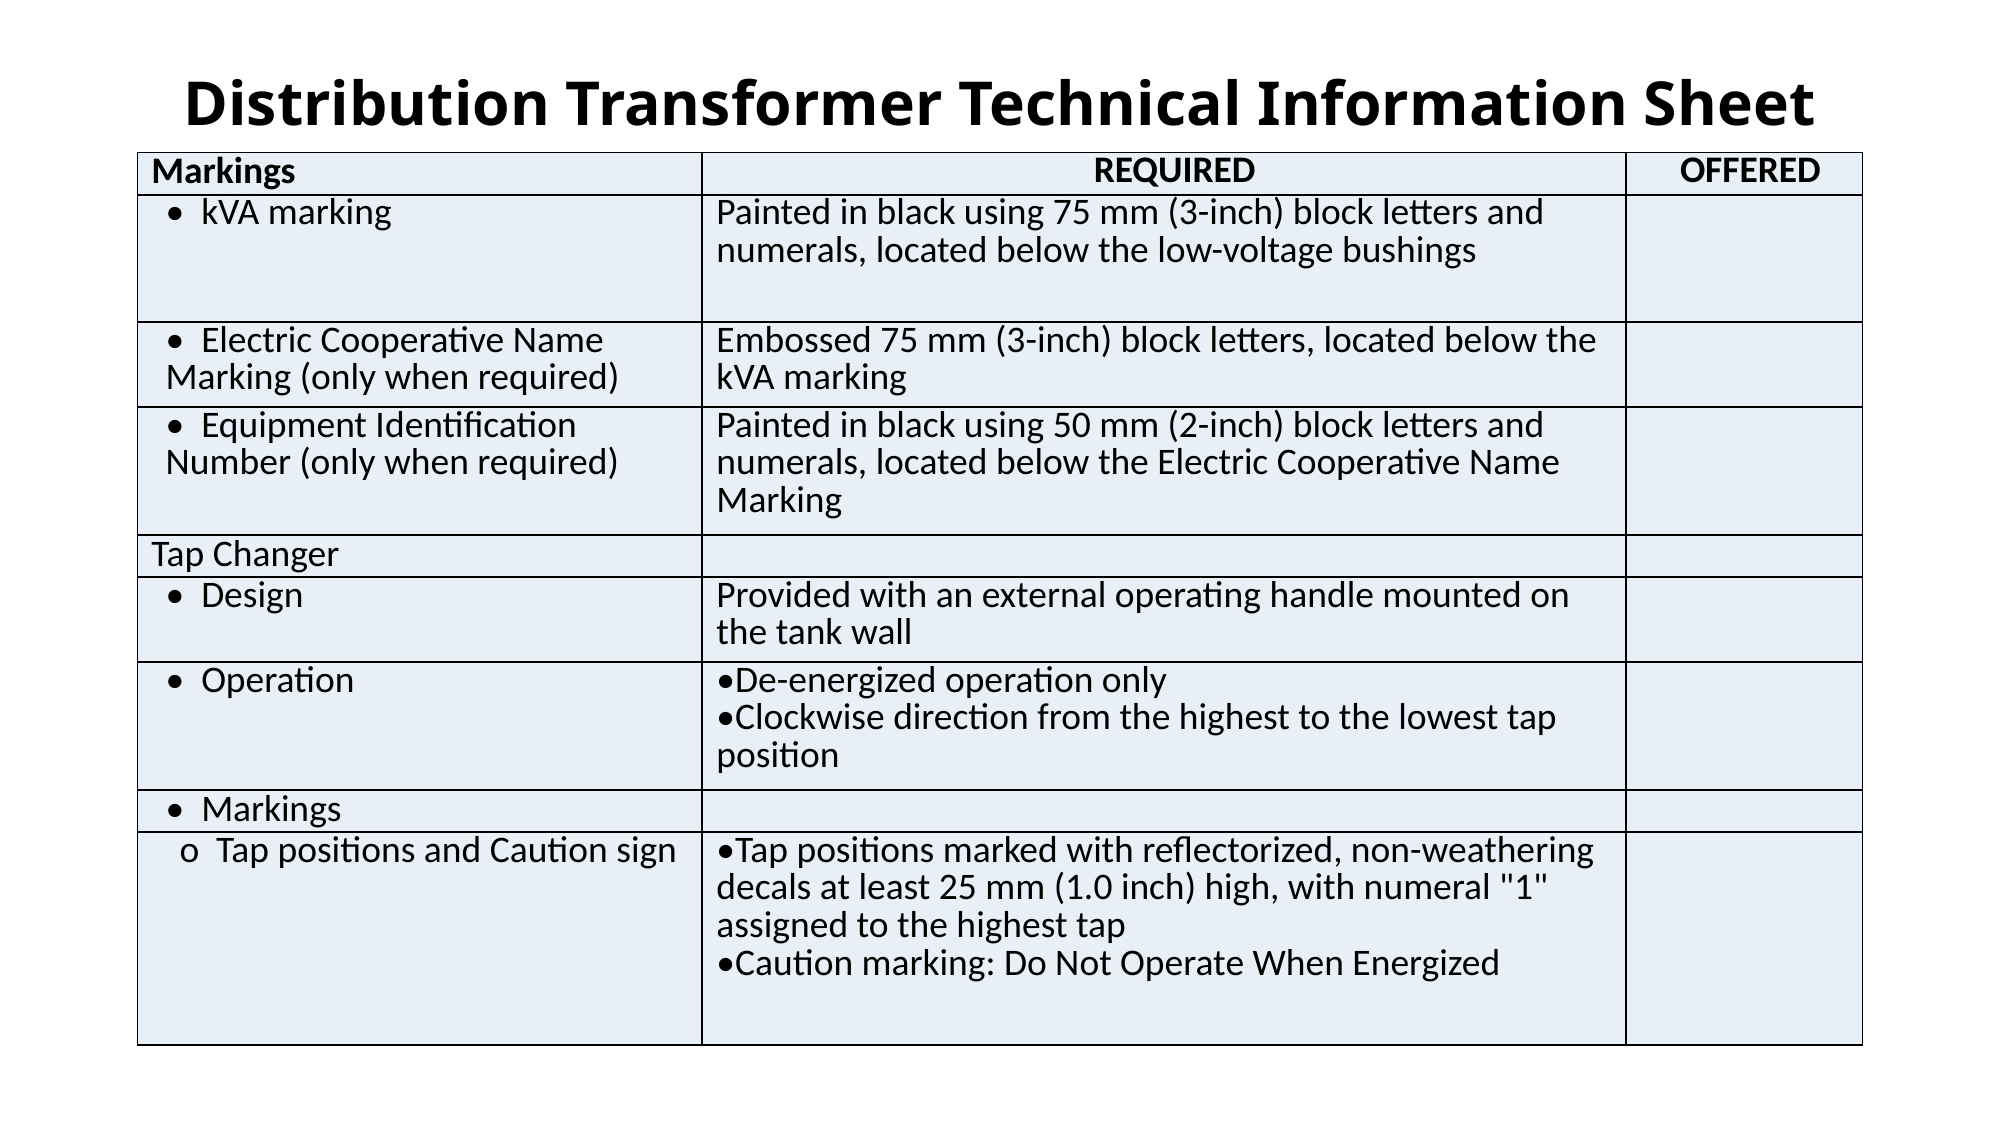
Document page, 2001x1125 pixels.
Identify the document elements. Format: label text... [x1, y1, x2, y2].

table_cell [1627, 196, 1862, 321]
table_cell [703, 791, 1625, 831]
table_cell • Operation [138, 663, 701, 789]
table_cell Provided with an external operating handle mounted on the tank wall [703, 578, 1625, 661]
table_cell [1627, 578, 1862, 661]
table_header OFFERED [1627, 153, 1862, 194]
table_cell •Tap positions marked with reflectorized, non-weathering decals at least 25 mm (1.0 inch) high, with numeral "1" assigned to the highest tap •Caution marking: Do Not Operate When Energized [703, 833, 1625, 1044]
table_cell • Electric Cooperative Name Marking (only when required) [138, 323, 701, 406]
table_cell [1627, 791, 1862, 831]
table_cell Painted in black using 75 mm (3-inch) block letters and numerals, located below the low-voltage bushings [703, 196, 1625, 321]
table_cell o Tap positions and Caution sign [138, 833, 701, 1044]
table_cell [1627, 408, 1862, 534]
table_cell • Equipment Identification Number (only when required) [138, 408, 701, 534]
table_cell • kVA marking [138, 196, 701, 321]
table_cell Painted in black using 50 mm (2-inch) block letters and numerals, located below the Electric Cooperative Name Marking [703, 408, 1625, 534]
table_cell [1627, 833, 1862, 1044]
table_cell • Design [138, 578, 701, 661]
table_cell [1627, 536, 1862, 576]
table_cell •De-energized operation only •Clockwise direction from the highest to the lowest tap position [703, 663, 1625, 789]
table_cell [703, 536, 1625, 576]
table_cell Embossed 75 mm (3-inch) block letters, located below the kVA marking [703, 323, 1625, 406]
table_header REQUIRED [703, 153, 1625, 194]
table_cell • Markings [138, 791, 701, 831]
table_cell [1627, 663, 1862, 789]
table_cell Tap Changer [138, 536, 701, 576]
table_header Markings [138, 153, 701, 194]
table_cell [1627, 323, 1862, 406]
title Distribution Transformer Technical Information Sheet [137, 59, 1863, 152]
